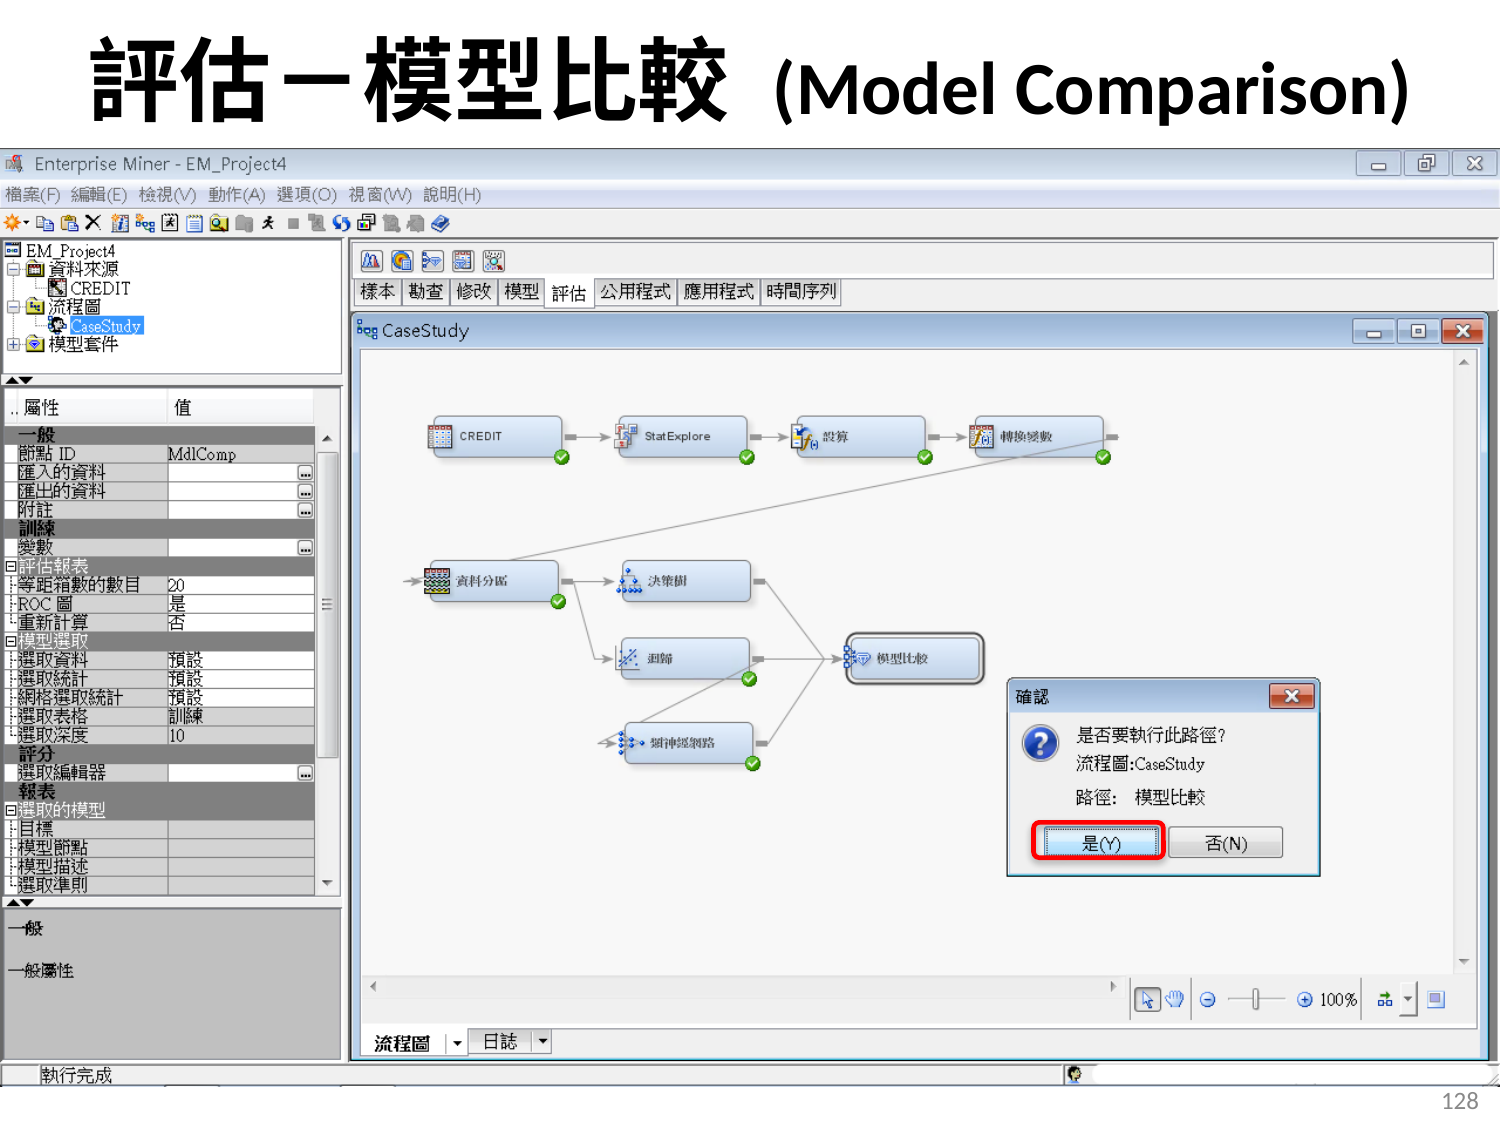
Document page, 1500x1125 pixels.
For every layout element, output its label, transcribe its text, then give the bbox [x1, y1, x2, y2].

title 評估－模型比較 (Model Comparison) [53, 19, 1447, 138]
picture [0, 148, 1500, 1087]
slide_number 128 [1144, 1096, 1495, 1125]
